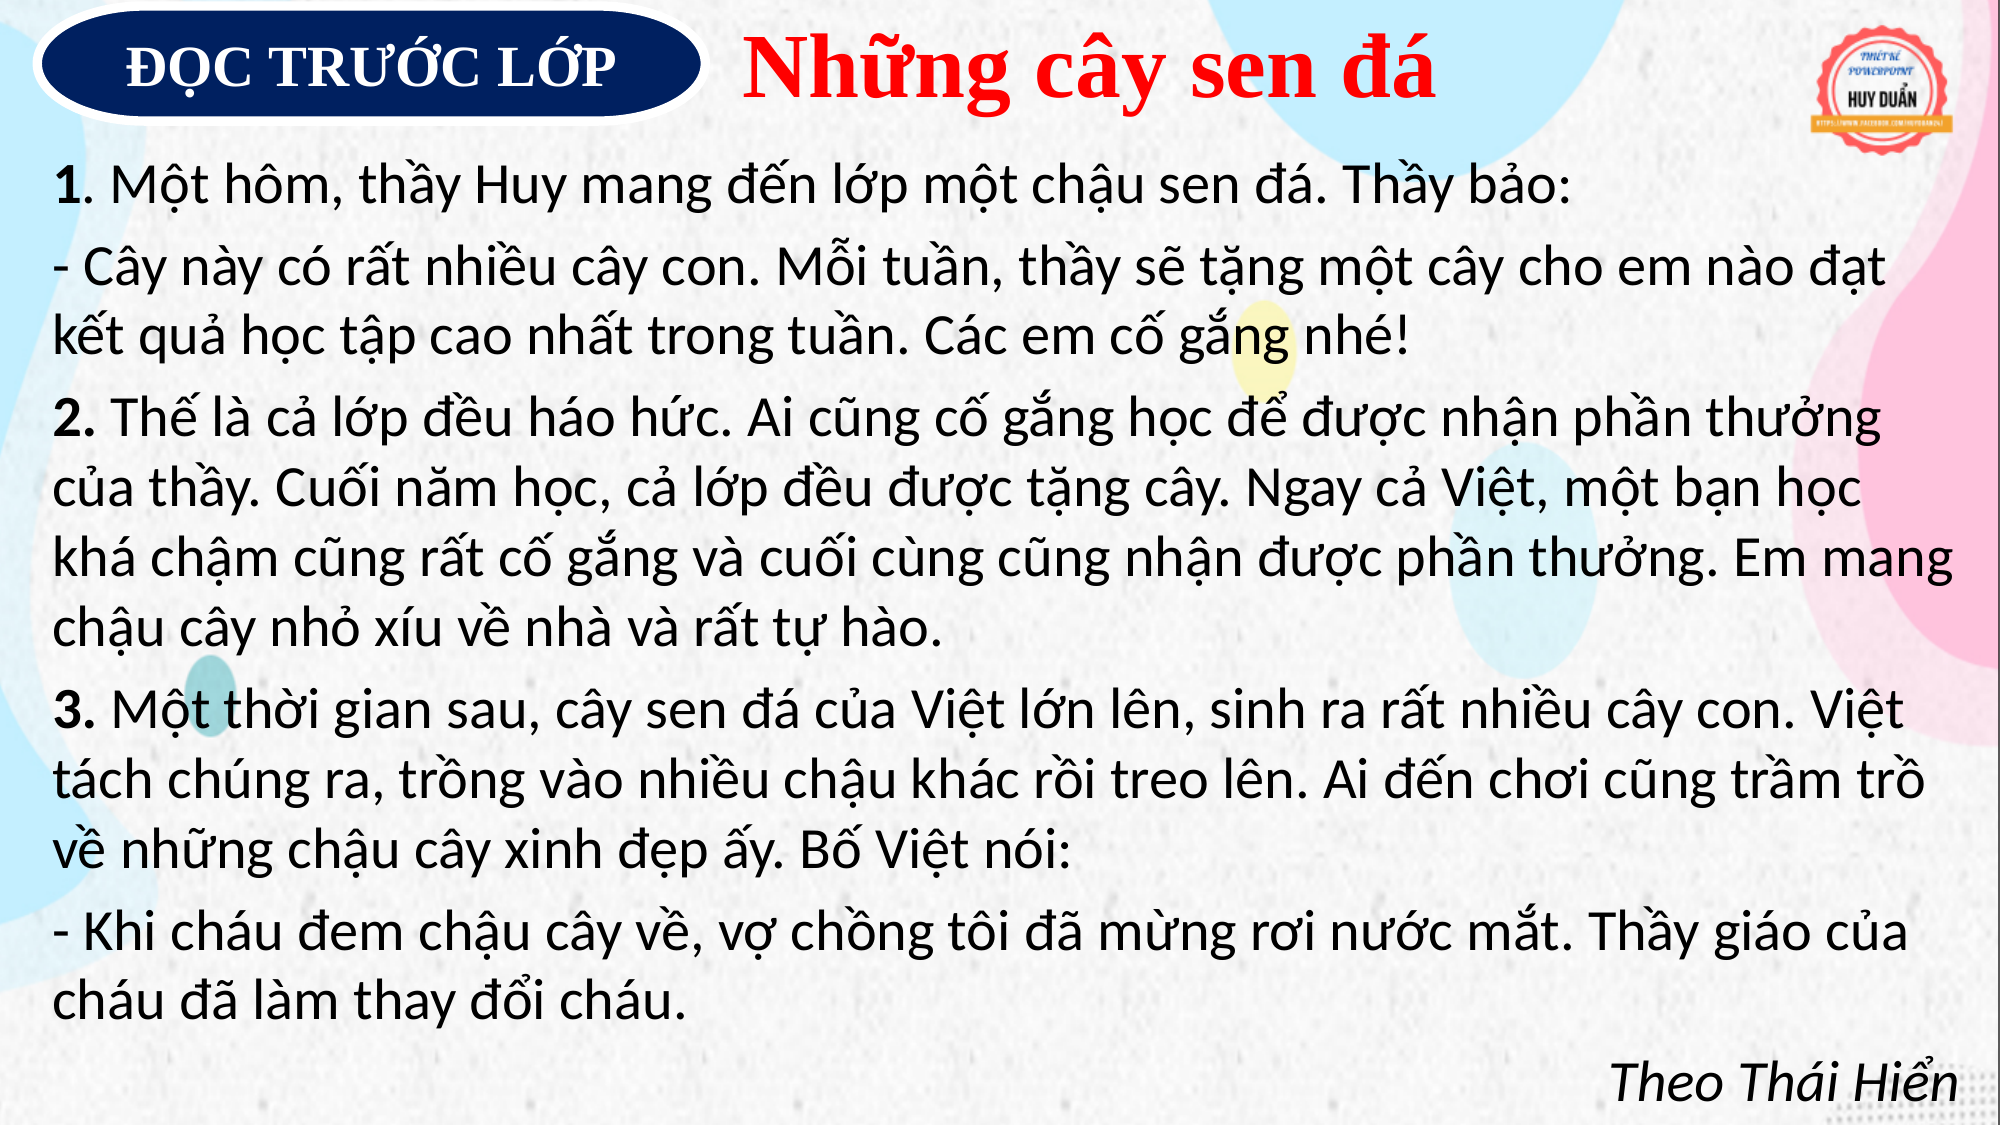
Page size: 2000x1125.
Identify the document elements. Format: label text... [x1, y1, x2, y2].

title Những cây sen đá [724, 0, 1457, 122]
text_box ĐỌC TRƯỚC LỚP [35, 3, 708, 124]
subtitle 1. Một hôm, thầy Huy mang đến lớp một chậu sen đá. Thầy bảo: - Cây này có rất nhiều cây con. Mỗi tuần, thầy sẽ tặng một cây cho em nào đạt kết quả học tập cao nhất trong tuần. Các em cố gắng nhé! 2. Thế là cả lớp đều háo hức. Ai cũng cố gắng học để được nhận phần thưởng của thầy. Cuối năm học, cả lớp đều được tặng cây. Ngay cả Việt, một bạn học khá chậm cũng rất cố gắng và cuối cùng cũng nhận được phần thưởng. Em mang chậu cây nhỏ xíu về nhà và rất tự hào. 3. Một thời gian sau, cây sen đá của Việt lớn lên, sinh ra rất nhiều cây con. Việt tách chúng ra, trồng vào nhiều chậu khác rồi treo lên. Ai đến chơi cũng trầm trồ về những chậu cây xinh đẹp ấy. Bố Việt nói: - Khi cháu đem chậu cây về, vợ chồng tôi đã mừng rơi nước mắt. Thầy giáo của cháu đã làm thay đổi cháu. Theo Thái Hiển [37, 137, 1975, 1125]
picture [0, 0, 2000, 1125]
